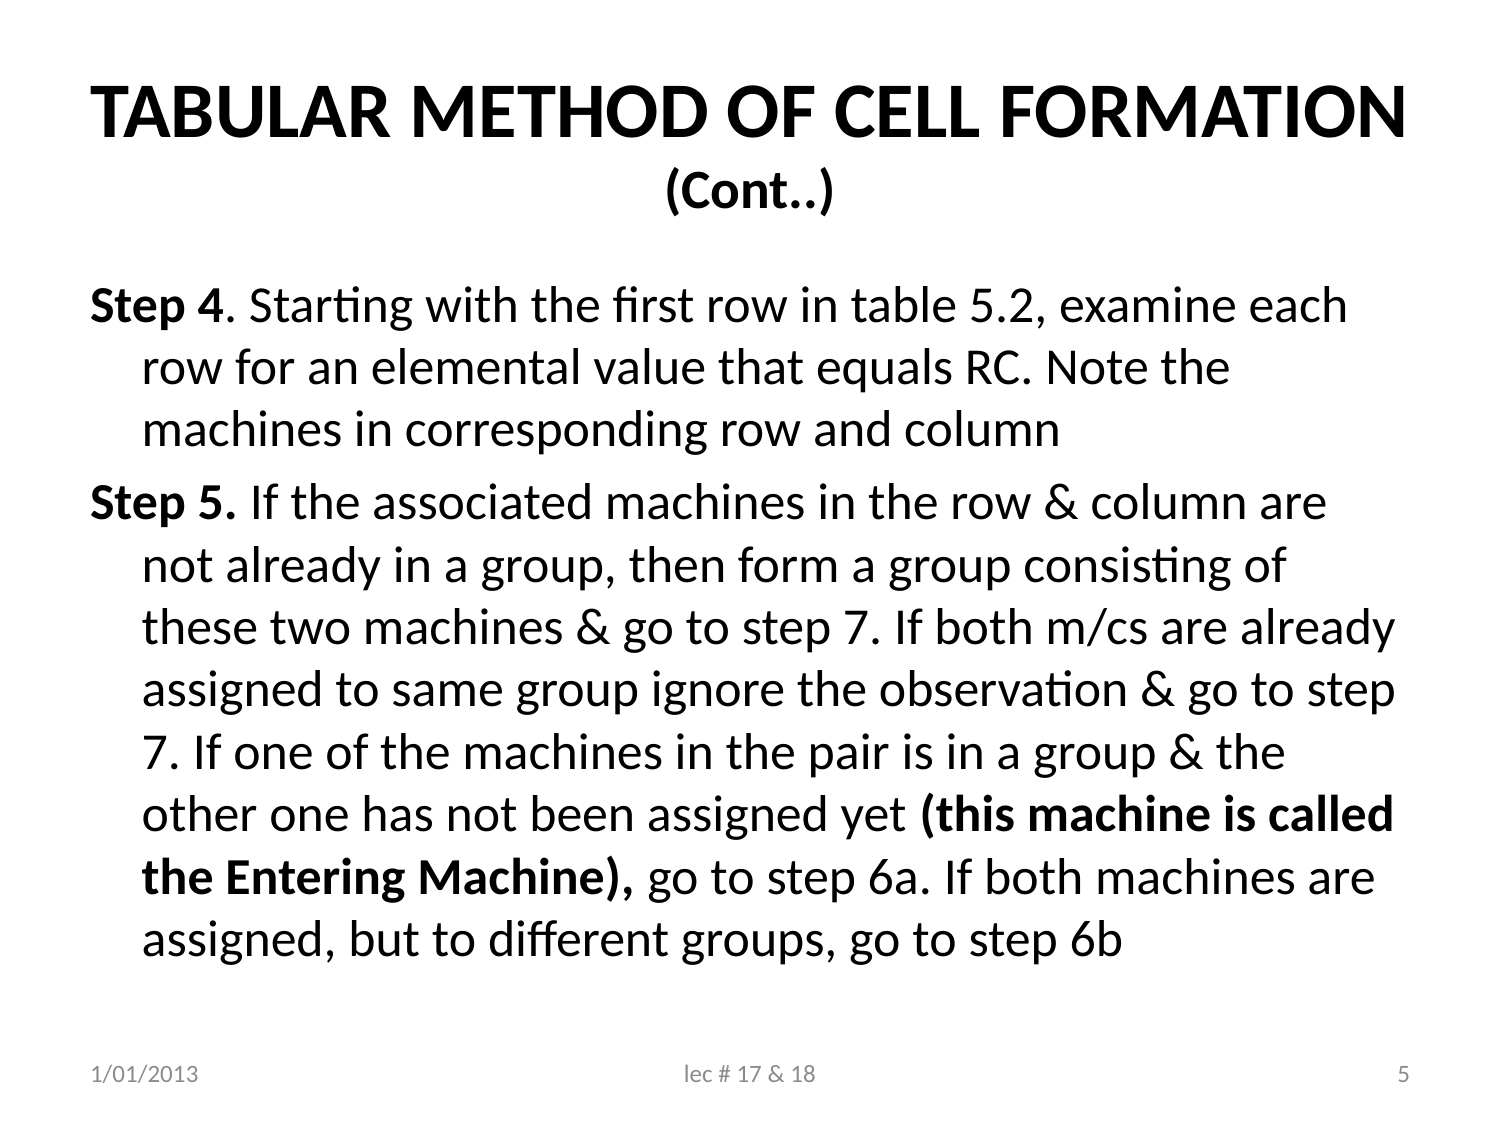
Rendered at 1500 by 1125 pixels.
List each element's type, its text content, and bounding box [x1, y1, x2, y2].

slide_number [75, 1042, 425, 1103]
list Step 4. Starting with the first row in table 5.2, examine each row for an elemental value that equals RC. Note the machines in corresponding row and column Step 5. If the associated machines in the row & column are not already in a group, then form a group consisting of these two machines & go to step 7. If both m/cs are already assigned to same group ignore the observation & go to step 7. If one of the machines in the pair is in a group & the other one has not been assigned yet (this machine is called the Entering Machine), go to step 6a. If both machines are assigned, but to different groups, go to step 6b [75, 262, 1425, 1005]
title TABULAR METHOD OF CELL FORMATION (Cont..) [75, 45, 1425, 233]
footer lec # 17 & 18 [512, 1042, 988, 1103]
slide_number 5 [1074, 1042, 1425, 1103]
